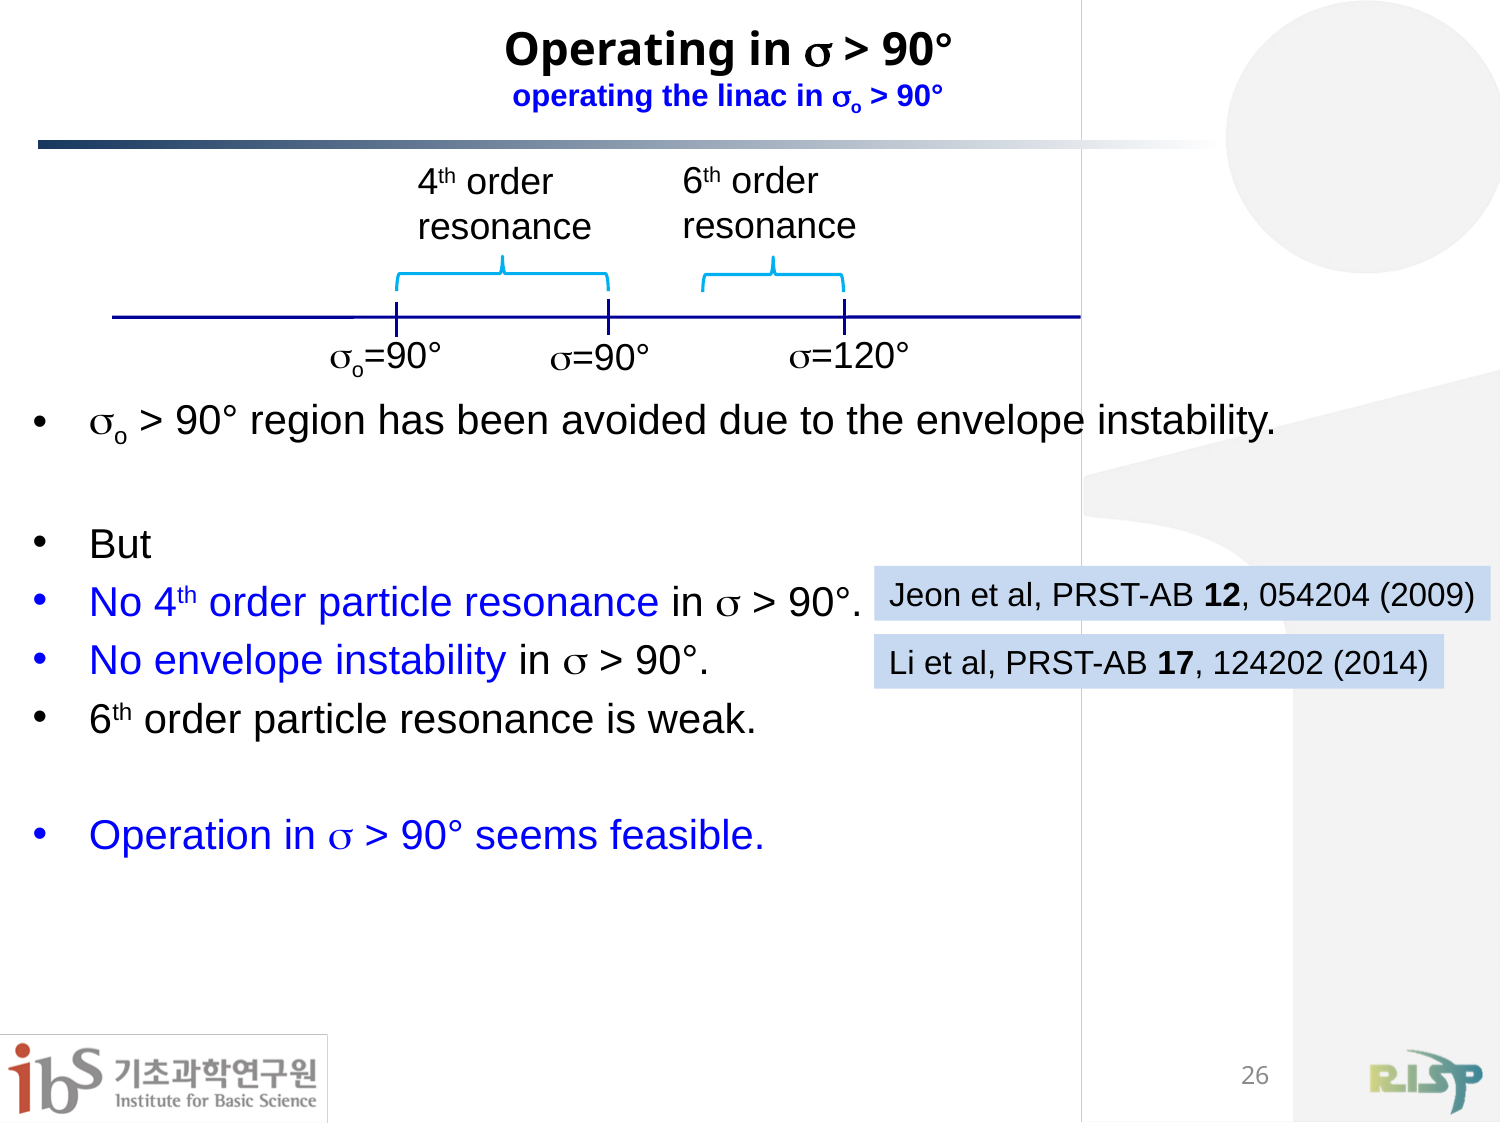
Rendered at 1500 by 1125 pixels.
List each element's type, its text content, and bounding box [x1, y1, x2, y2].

picture [0, 0, 1500, 1125]
slide_number 26 [934, 1046, 1285, 1107]
text_box 4th order resonance [402, 149, 607, 255]
text_box Li et al, PRST-AB 17, 124202 (2014) [874, 634, 1445, 689]
text_box 6th order resonance [667, 148, 872, 254]
text_box s=120° [773, 327, 926, 384]
text_box [701, 256, 845, 293]
title Operating in s > 90° operating the linac in so > 90° [41, 11, 1415, 126]
text_box Jeon et al, PRST-AB 12, 054204 (2009) [874, 565, 1491, 621]
text_box so=90° [314, 327, 458, 389]
list so > 90° region has been avoided due to the envelope instability. But No 4th order particle resonance in s > 90°. No envelope instability in s > 90°. 6th order particle resonance is weak. Operation in s > 90° seems feasible. [17, 385, 1377, 882]
text_box s=90° [534, 327, 666, 386]
text_box [395, 255, 610, 292]
